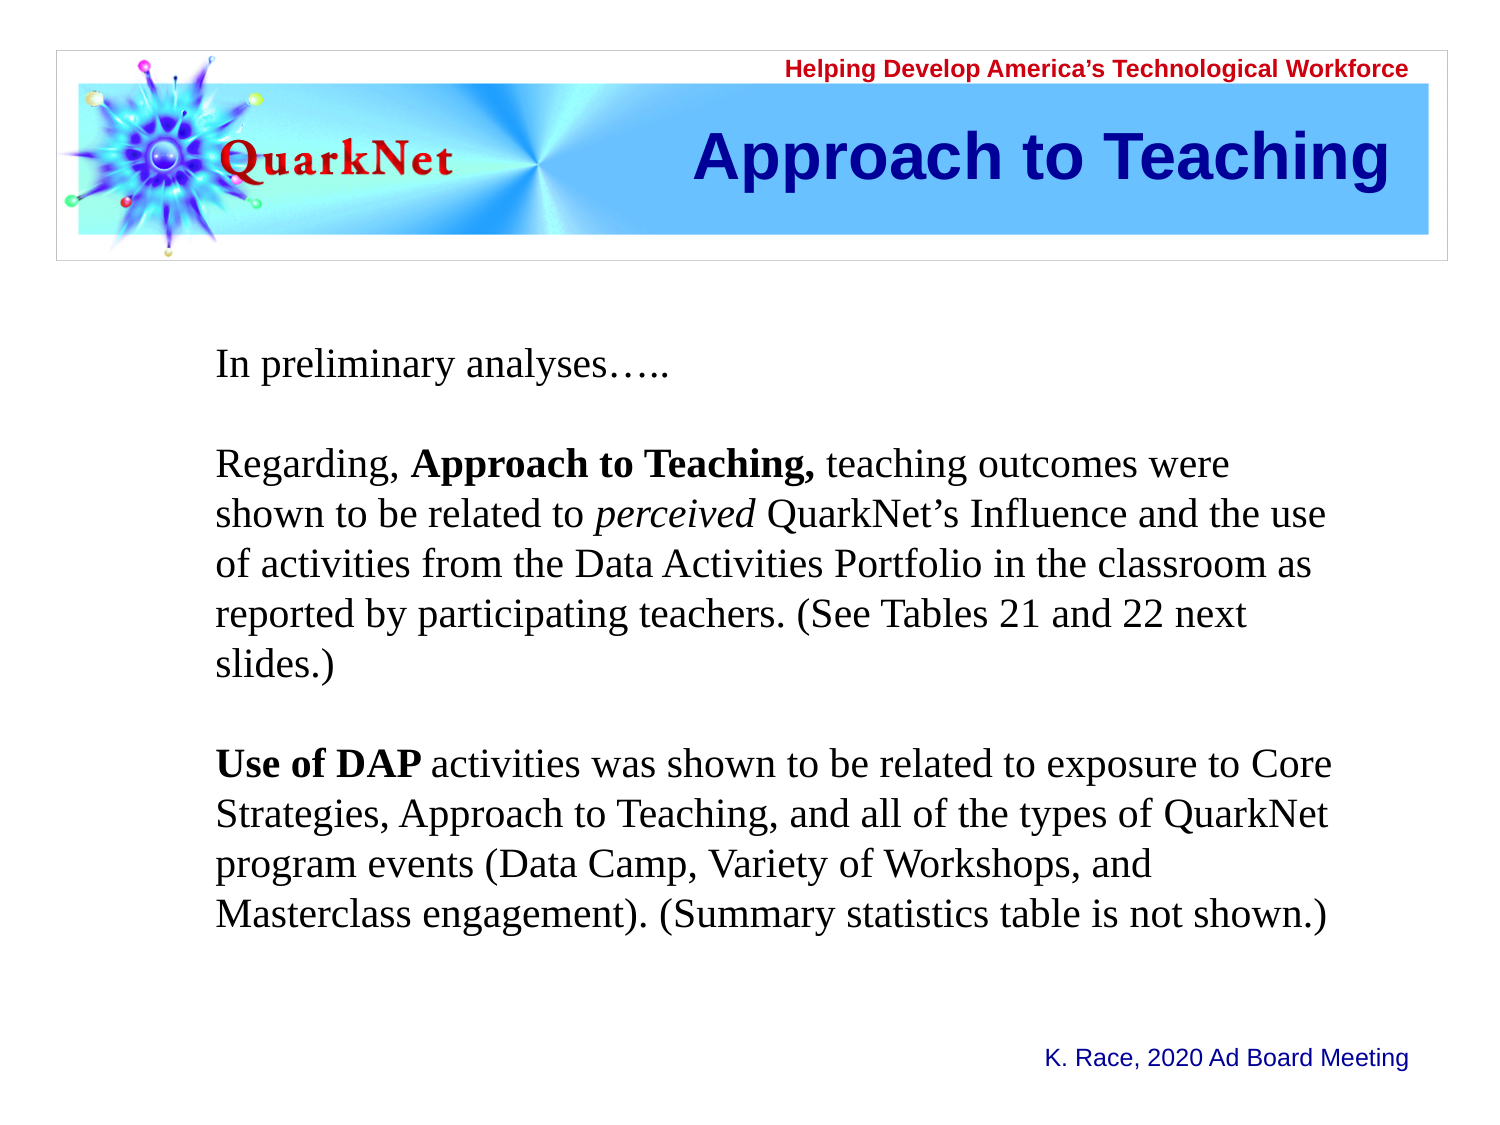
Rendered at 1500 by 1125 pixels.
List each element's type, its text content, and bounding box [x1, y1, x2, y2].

text_box In preliminary analyses….. Regarding, Approach to Teaching, teaching outcomes were shown to be related to perceived QuarkNet’s Influence and the use of activities from the Data Activities Portfolio in the classroom as reported by participating teachers. (See Tables 21 and 22 next slides.) Use of DAP activities was shown to be related to exposure to Core Strategies, Approach to Teaching, and all of the types of QuarkNet program events (Data Camp, Variety of Workshops, and Masterclass engagement). (Summary statistics table is not shown.) [200, 328, 1357, 944]
title Approach to Teaching [458, 97, 1425, 209]
picture [56, 50, 1448, 261]
